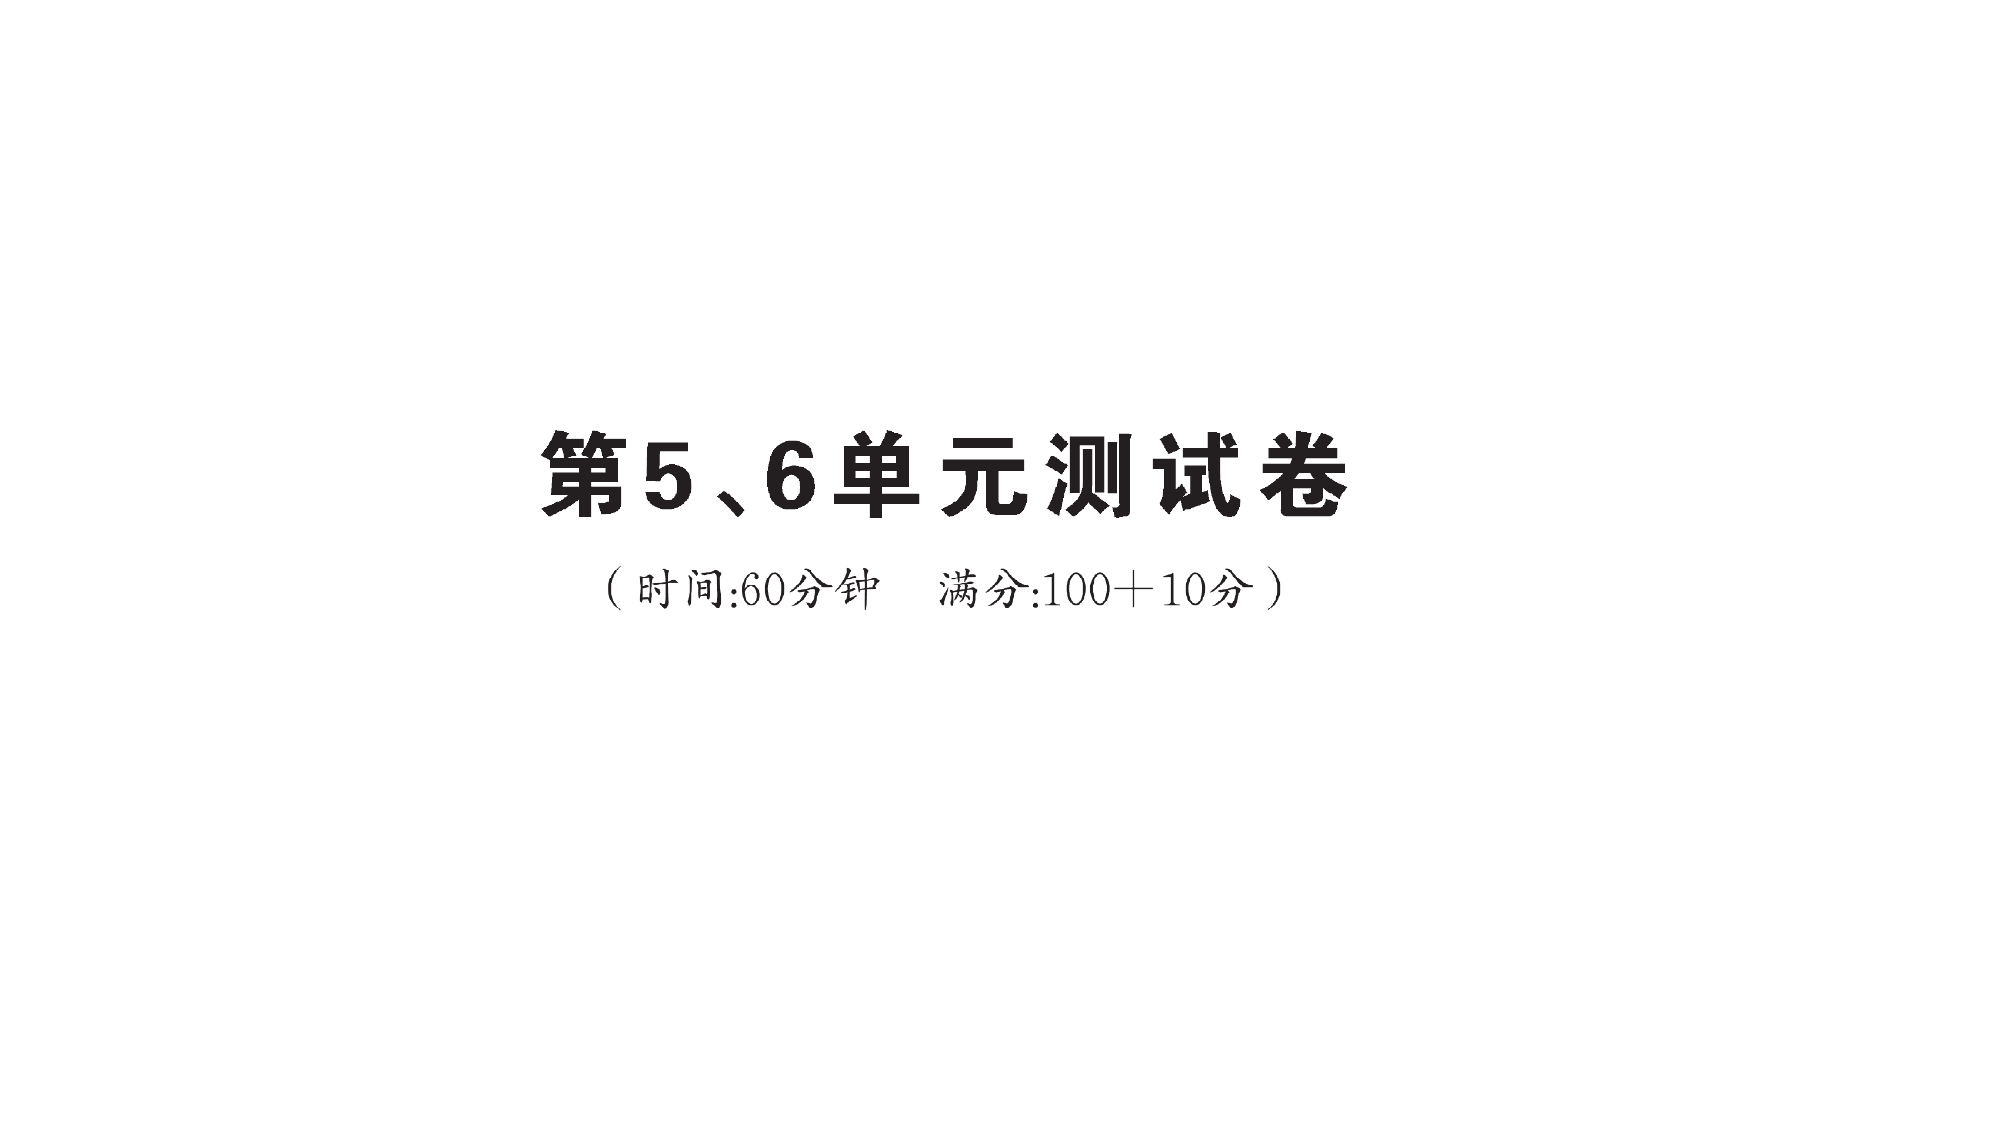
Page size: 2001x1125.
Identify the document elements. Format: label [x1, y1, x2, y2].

picture [444, 302, 1402, 636]
